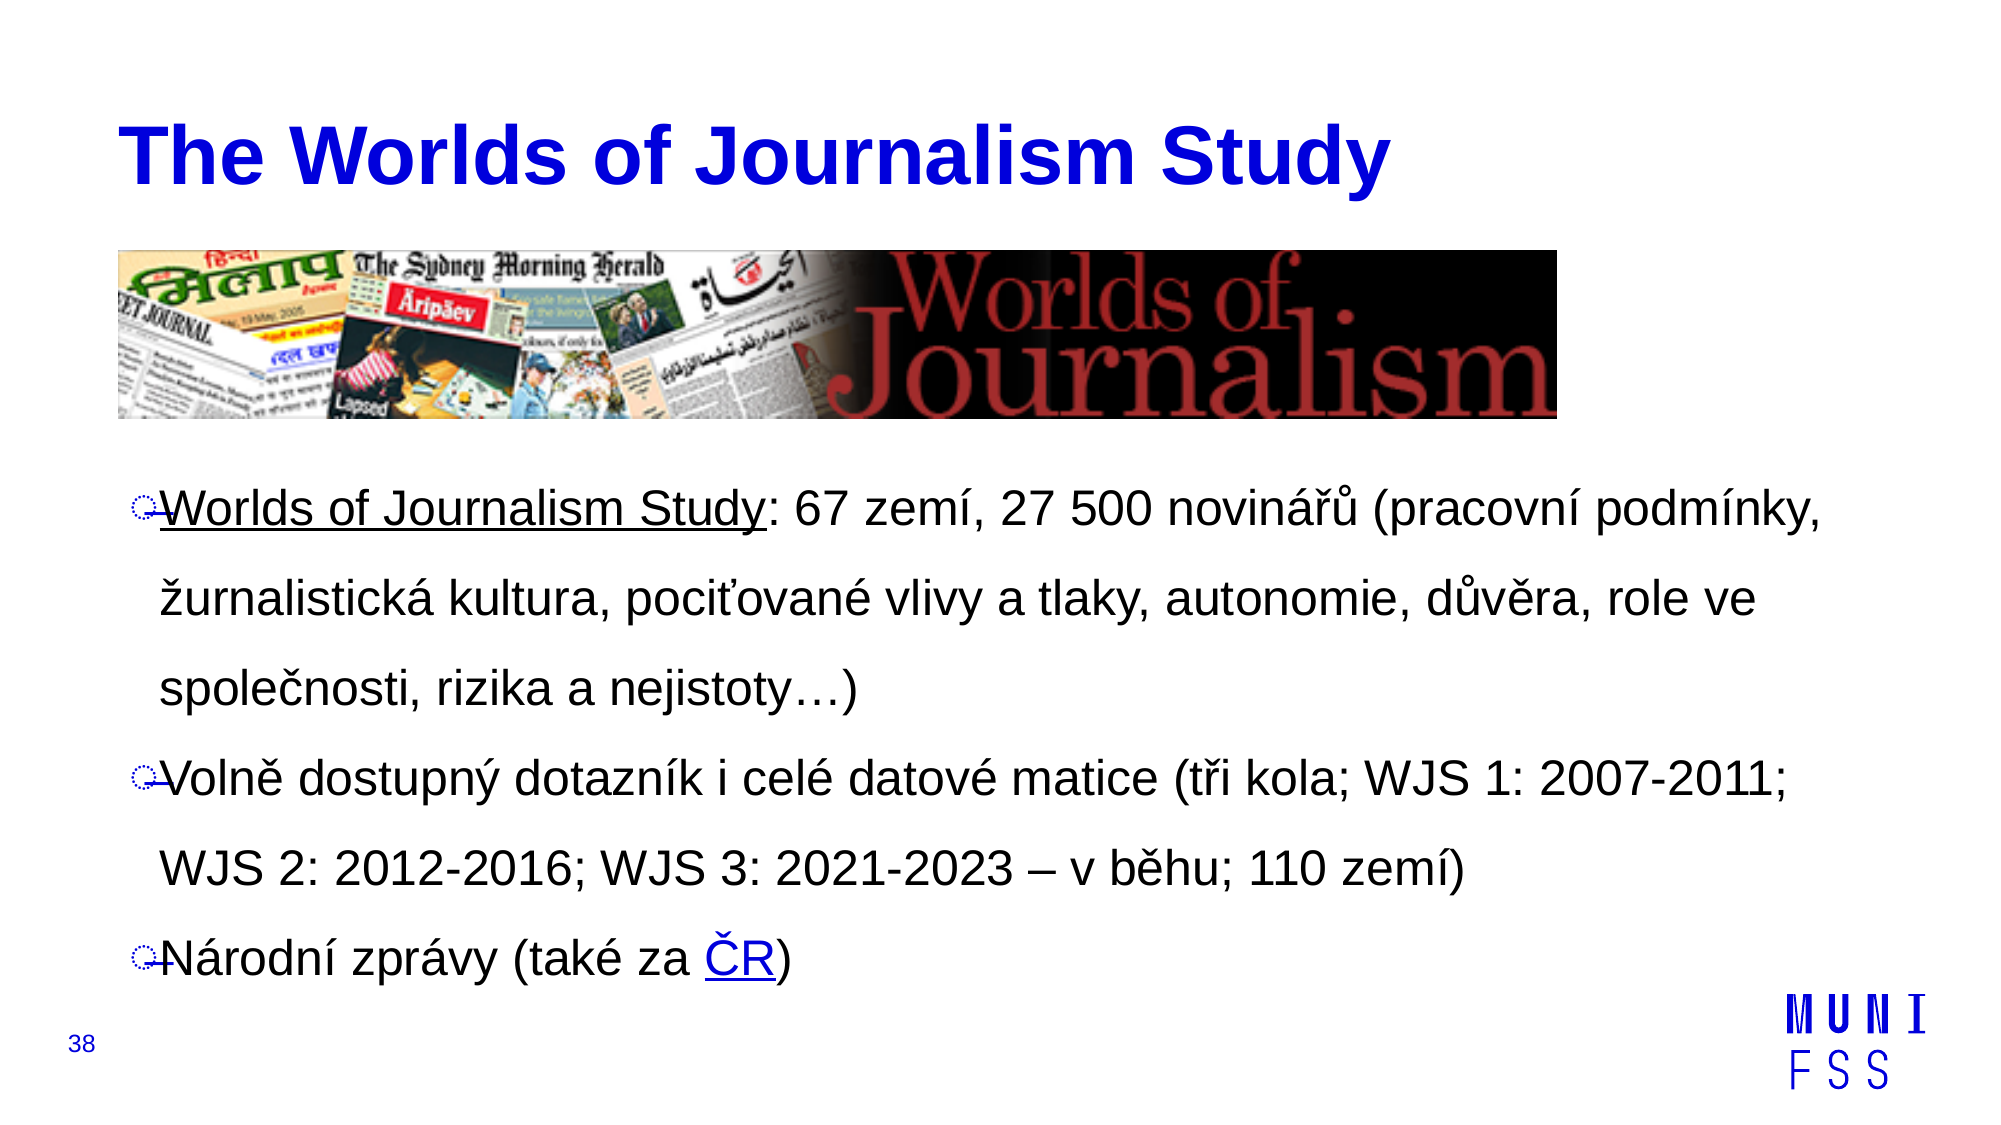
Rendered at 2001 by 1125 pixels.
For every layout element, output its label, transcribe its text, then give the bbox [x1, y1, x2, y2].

title The Worlds of Journalism Study [118, 118, 1931, 193]
list Worlds of Journalism Study: 67 zemí, 27 500 novinářů (pracovní podmínky, žurnalistická kultura, pociťované vlivy a tlaky, autonomie, důvěra, role ve společnosti, rizika a nejistoty…) Volně dostupný dotazník i celé datové matice (tři kola; WJS 1: 2007-2011; WJS 2: 2012-2016; WJS 3: 2021-2023 – v běhu; 110 zemí) Národní zprávy (také za ČR) [118, 445, 1837, 1069]
picture [117, 250, 1558, 420]
slide_number 38 [67, 1021, 110, 1063]
